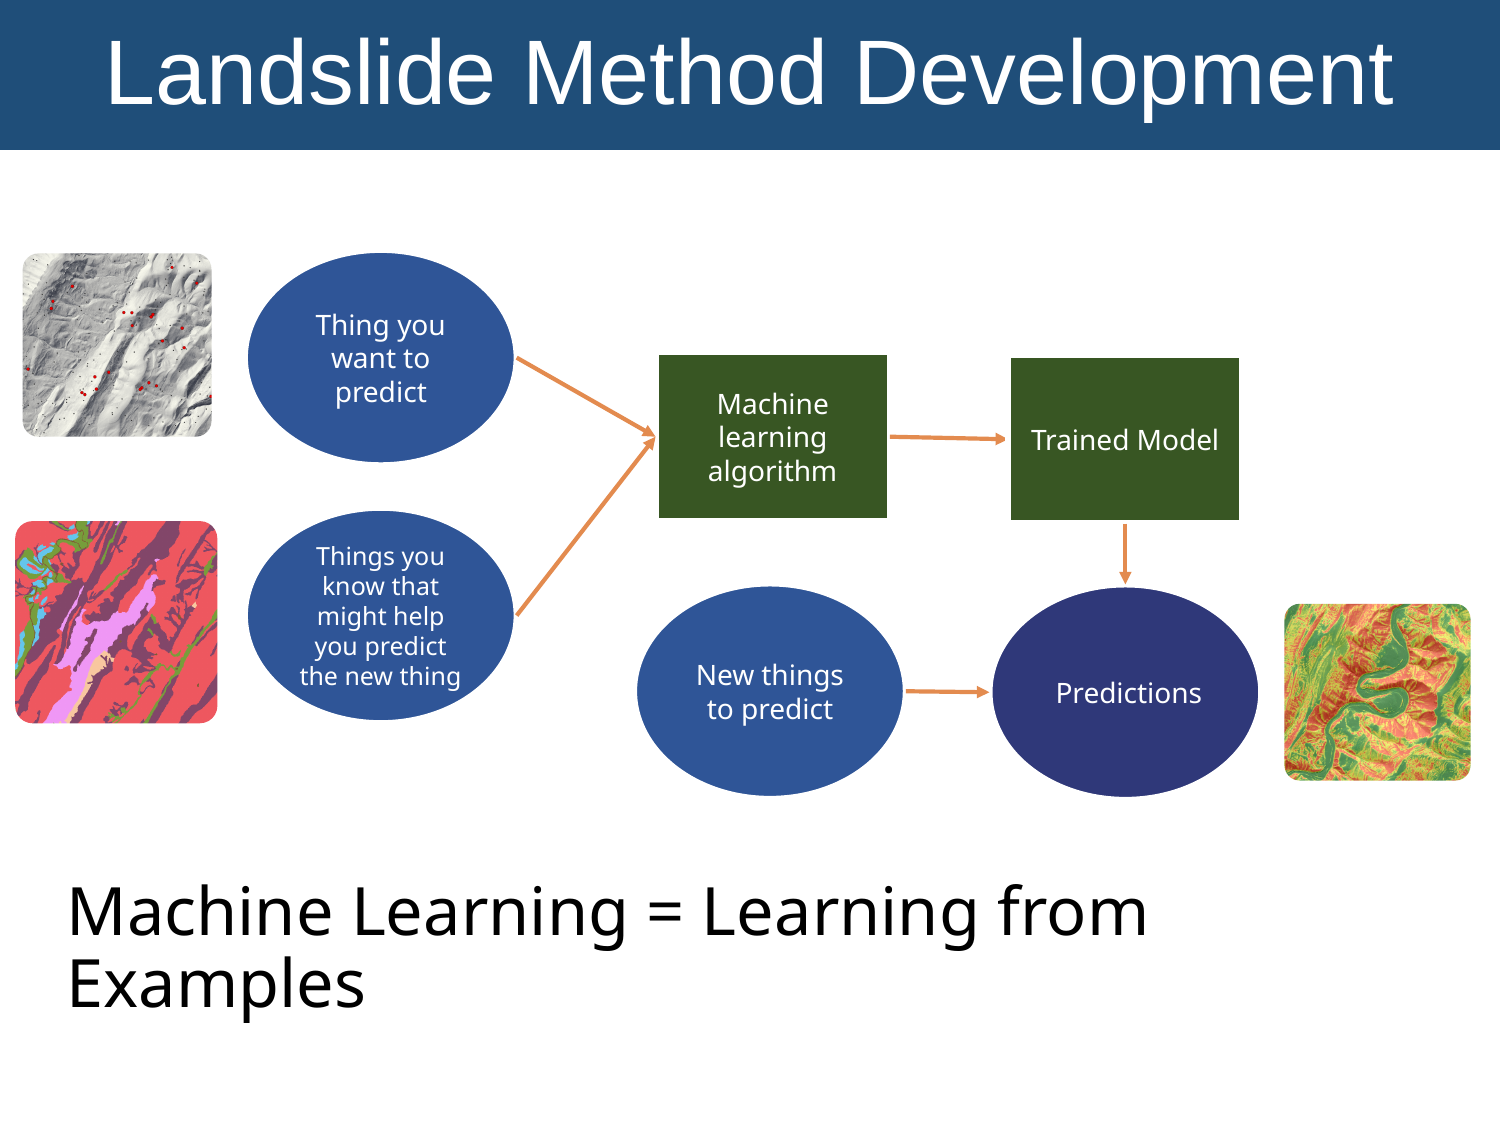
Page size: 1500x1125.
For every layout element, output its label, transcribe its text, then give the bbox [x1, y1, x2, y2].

title Machine Learning = Learning from Examples [51, 887, 1449, 1014]
picture [1284, 603, 1471, 781]
picture [22, 253, 212, 437]
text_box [244, 249, 1262, 800]
picture [15, 521, 218, 724]
text_box Landslide Method Development [0, 0, 1500, 150]
